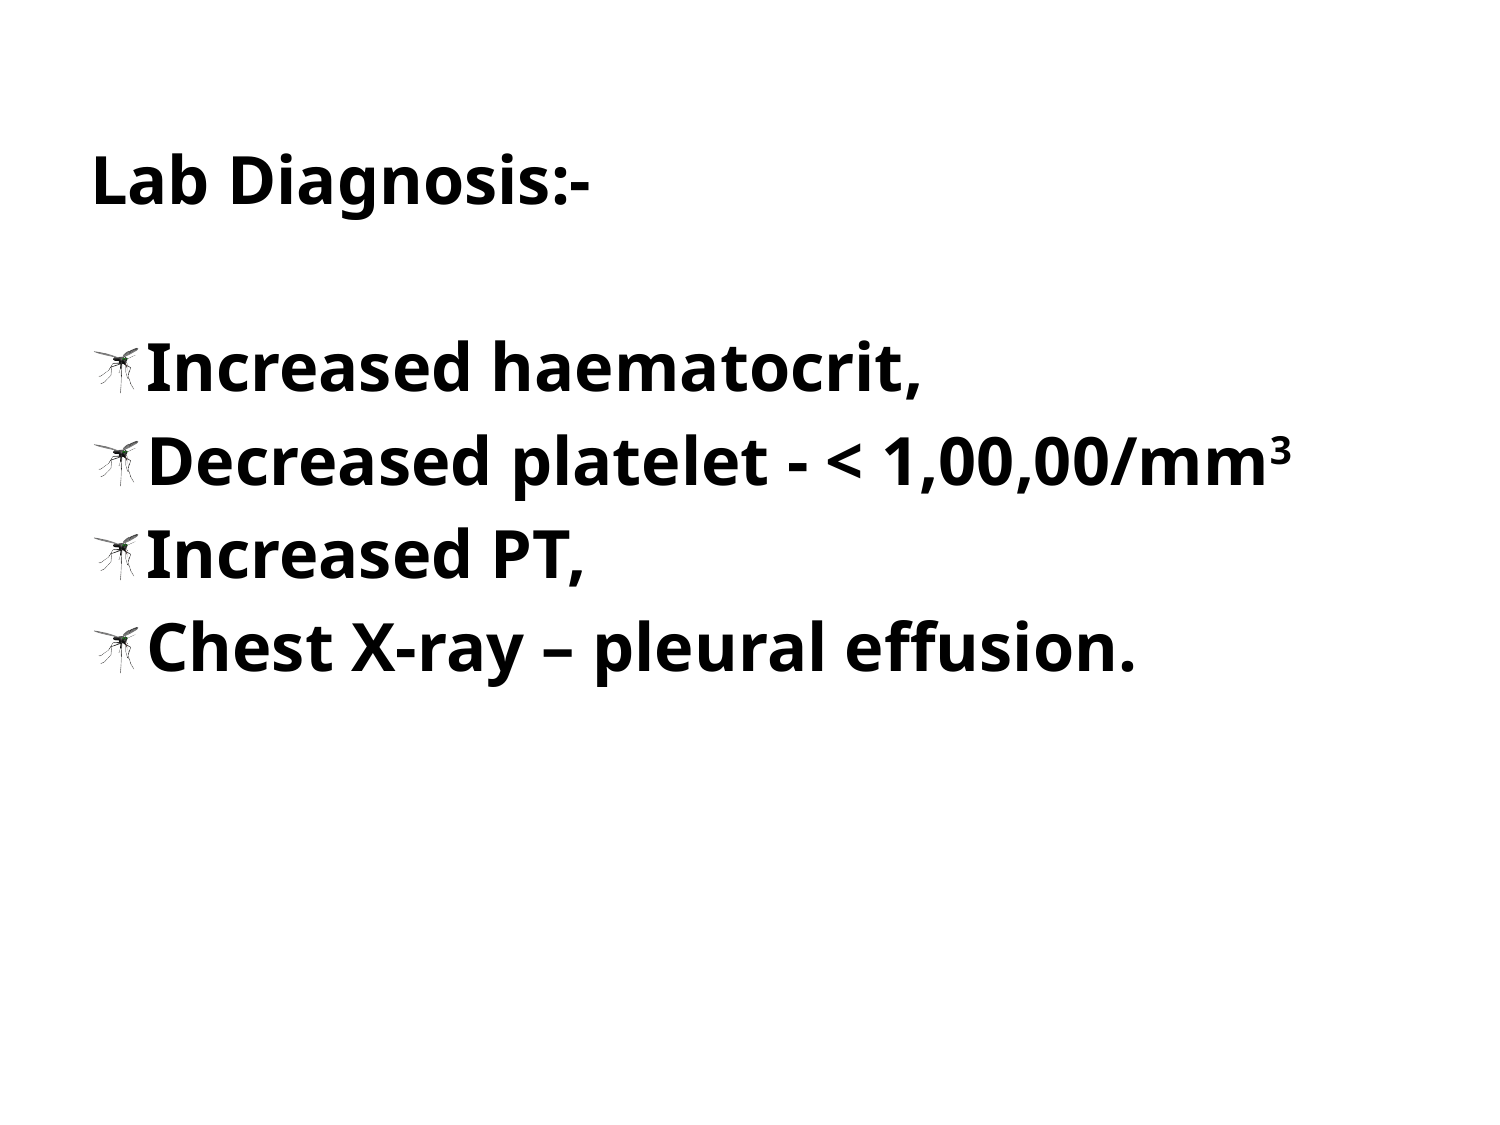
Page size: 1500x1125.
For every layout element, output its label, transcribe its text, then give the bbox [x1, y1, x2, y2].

picture [90, 517, 145, 586]
picture [90, 610, 145, 679]
list Lab Diagnosis:- Increased haematocrit, Decreased platelet - < 1,00,00/mm3 Increased PT, Chest X-ray – pleural effusion. [75, 37, 1425, 1005]
picture [90, 424, 145, 492]
picture [90, 331, 145, 399]
